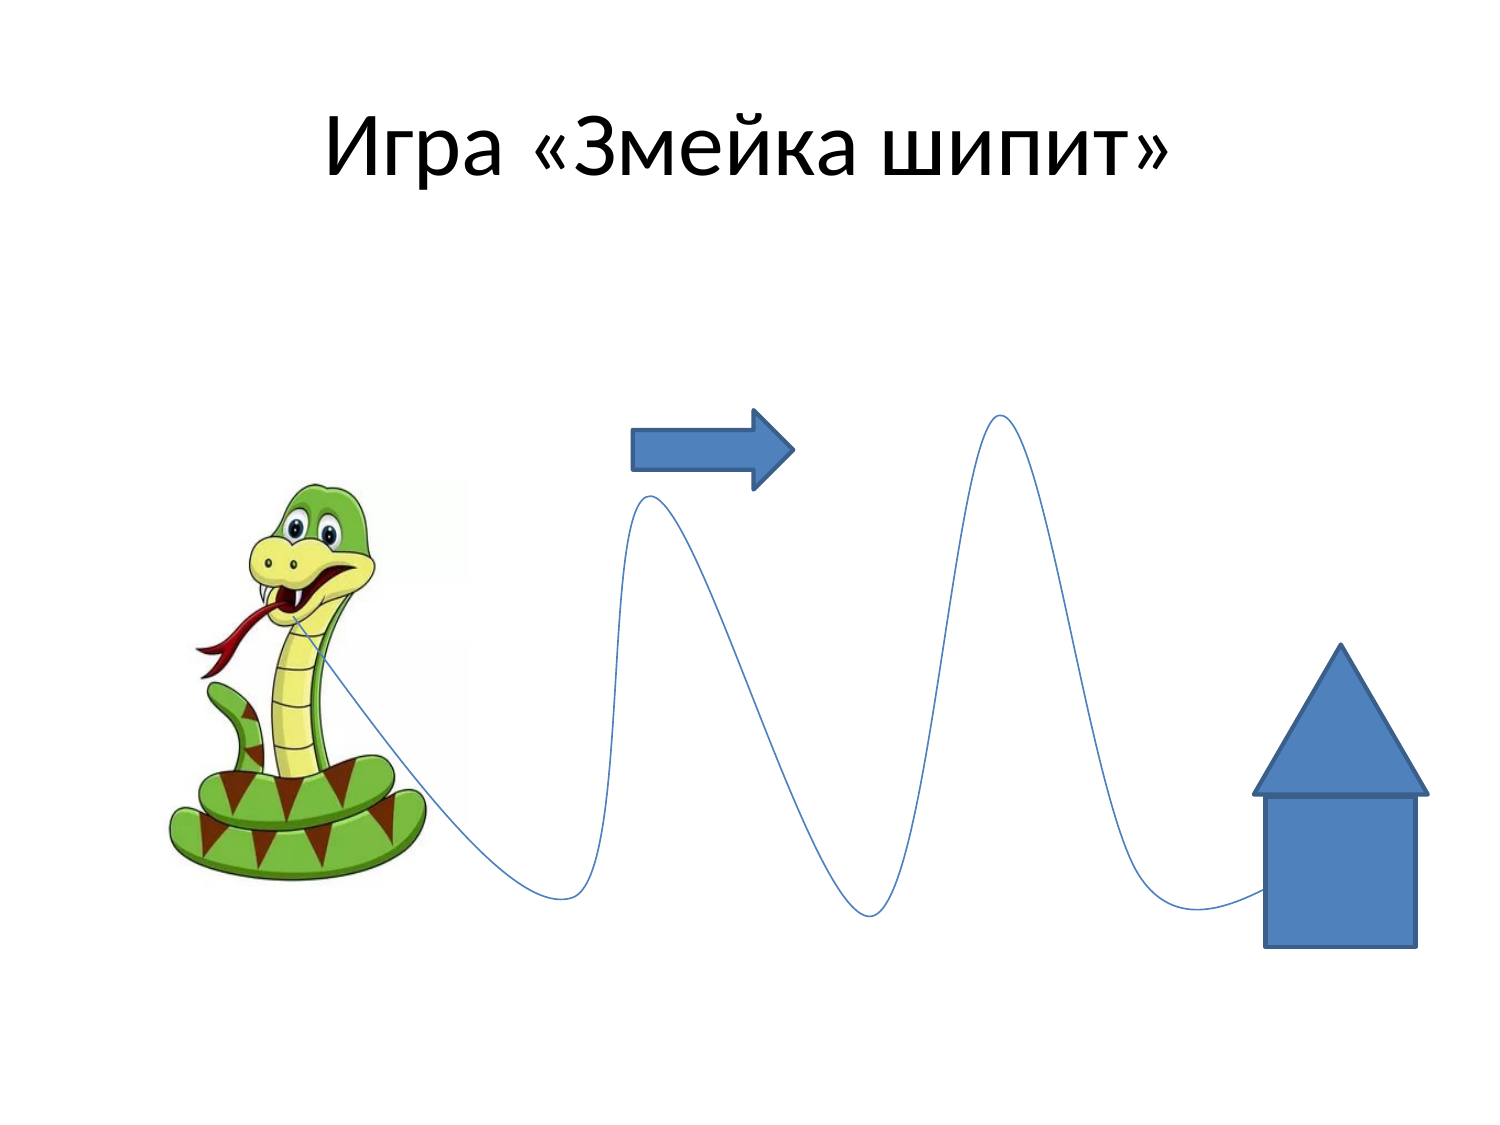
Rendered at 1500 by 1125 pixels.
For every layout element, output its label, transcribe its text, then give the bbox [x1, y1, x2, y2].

text_box [479, 414, 1263, 918]
text_box [1252, 642, 1430, 797]
text_box [1263, 795, 1418, 949]
text_box [630, 408, 796, 492]
title Игра «Змейка шипит» [75, 45, 1425, 233]
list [116, 480, 469, 887]
